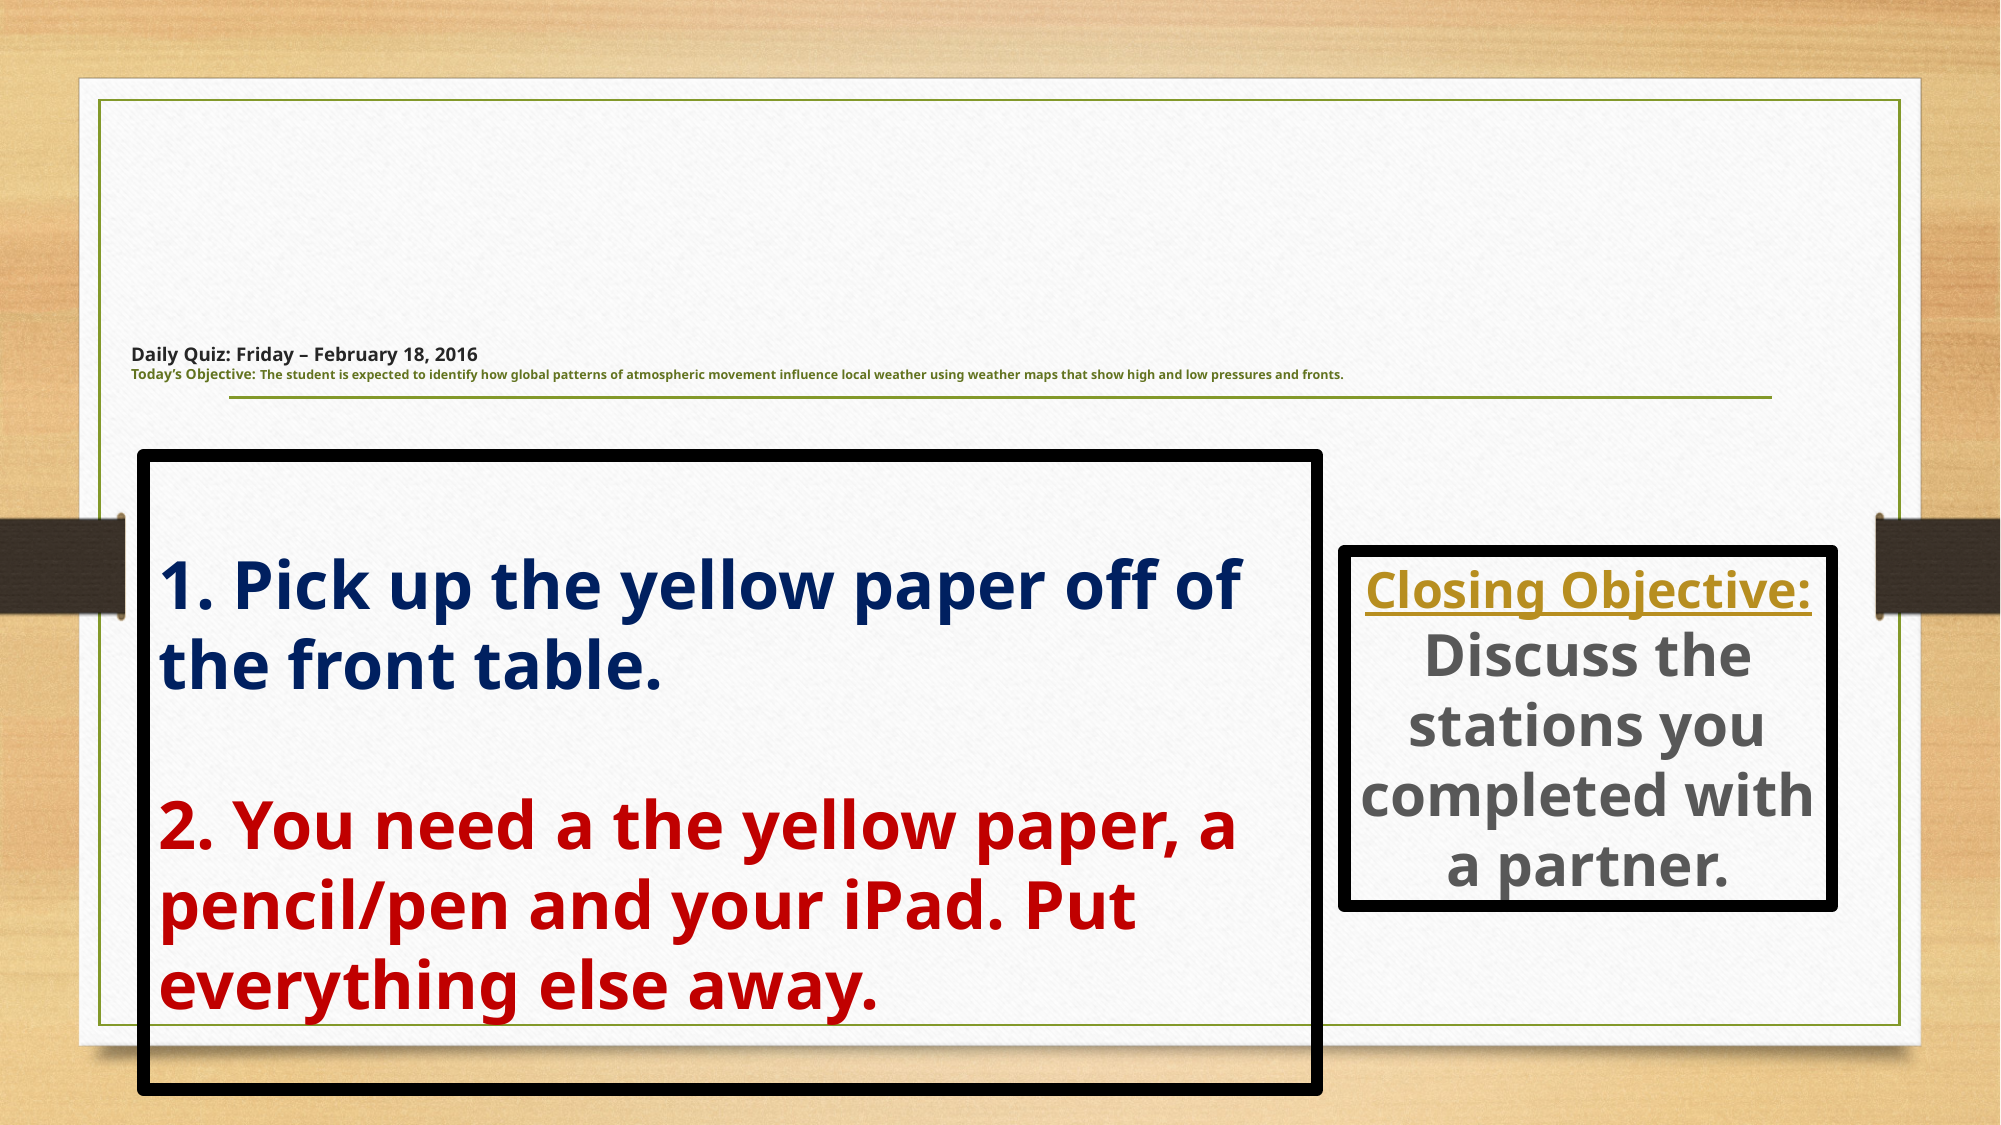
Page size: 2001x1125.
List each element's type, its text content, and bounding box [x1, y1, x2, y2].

title Daily Quiz: Friday – February 18, 2016 Today’s Objective: The student is expected to identify how global patterns of atmospheric movement influence local weather using weather maps that show high and low pressures and fronts. [116, 335, 1883, 397]
text_box Closing Objective: Discuss the stations you completed with a partner. [1344, 551, 1833, 906]
picture [0, 0, 2001, 1125]
text_box 1. Pick up the yellow paper off of the front table. 2. You need a the yellow paper, a pencil/pen and your iPad. Put everything else away. [143, 455, 1317, 1090]
list [116, 397, 1883, 993]
